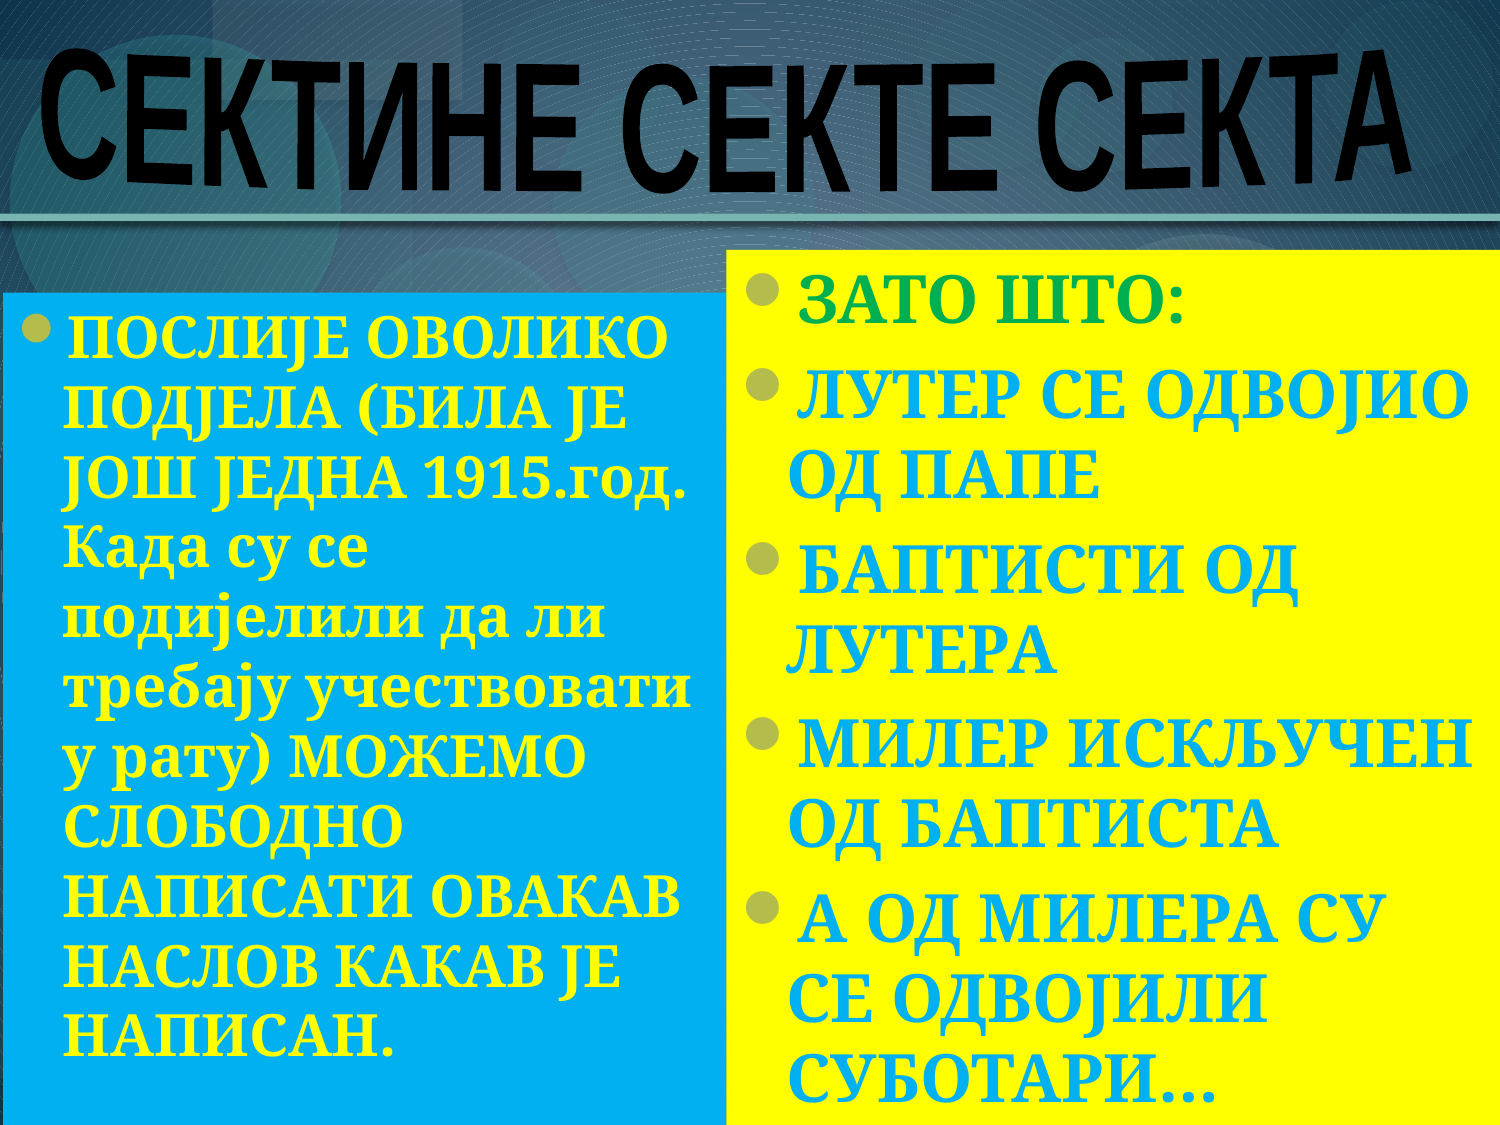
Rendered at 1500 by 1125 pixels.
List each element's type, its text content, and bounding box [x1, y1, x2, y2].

list ПОСЛИЈЕ ОВОЛИКО ПОДЈЕЛА (БИЛА ЈЕ ЈОШ ЈЕДНА 1915.год. Када су се подијелили да ли требају учествовати у рату) МОЖЕМО СЛОБОДНО НАПИСАТИ ОВАКАВ НАСЛОВ КАКАВ ЈЕ НАПИСАН. [3, 292, 726, 1125]
list ЗАТО ШТО: ЛУТЕР СЕ ОДВОЈИО ОД ПАПЕ БАПТИСТИ ОД ЛУТЕРА МИЛЕР ИСКЉУЧЕН ОД БАПТИСТА А ОД МИЛЕРА СУ СЕ ОДВОЈИЛИ СУБОТАРИ… [726, 249, 1500, 1125]
